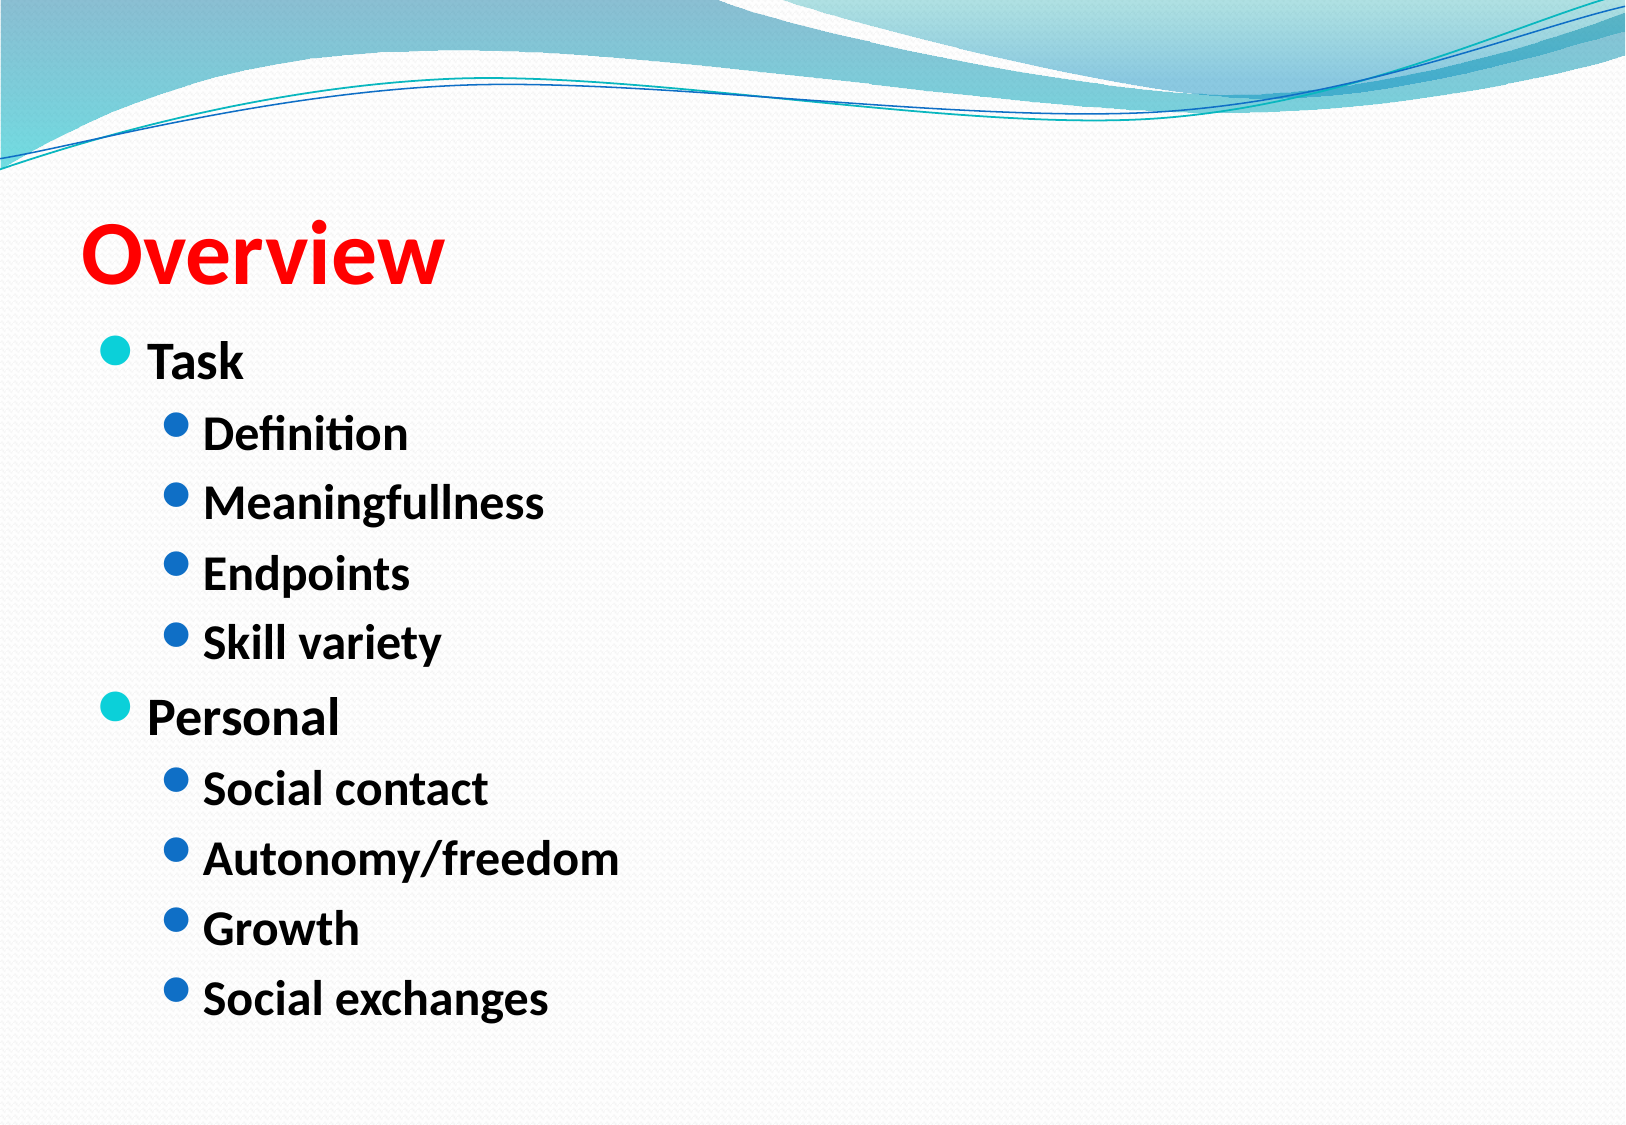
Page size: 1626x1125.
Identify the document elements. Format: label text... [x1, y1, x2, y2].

list Task Definition Meaningfullness Endpoints Skill variety Personal Social contact Autonomy/freedom Growth Social exchanges [81, 317, 1544, 1038]
title Overview [81, 115, 1544, 303]
